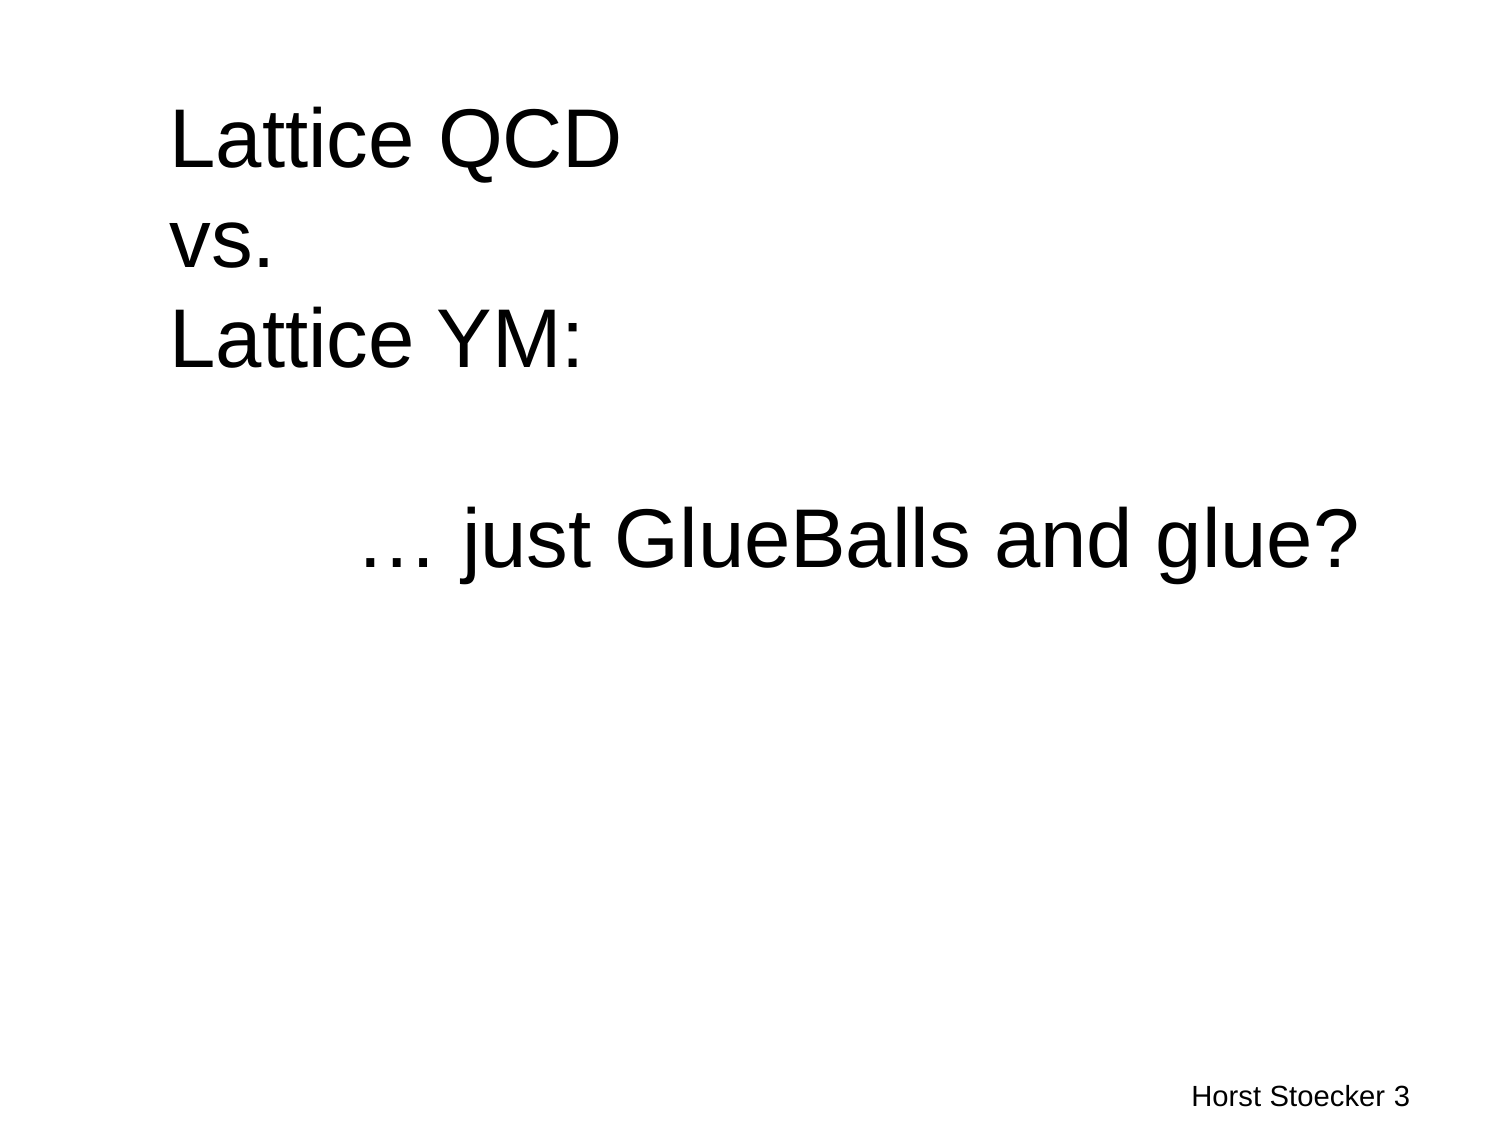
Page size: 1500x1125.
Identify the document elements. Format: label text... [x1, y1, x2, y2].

text_box Lattice QCD vs. Lattice YM: … just GlueBalls and glue? [154, 76, 1382, 592]
slide_number 3 [1074, 1069, 1426, 1125]
